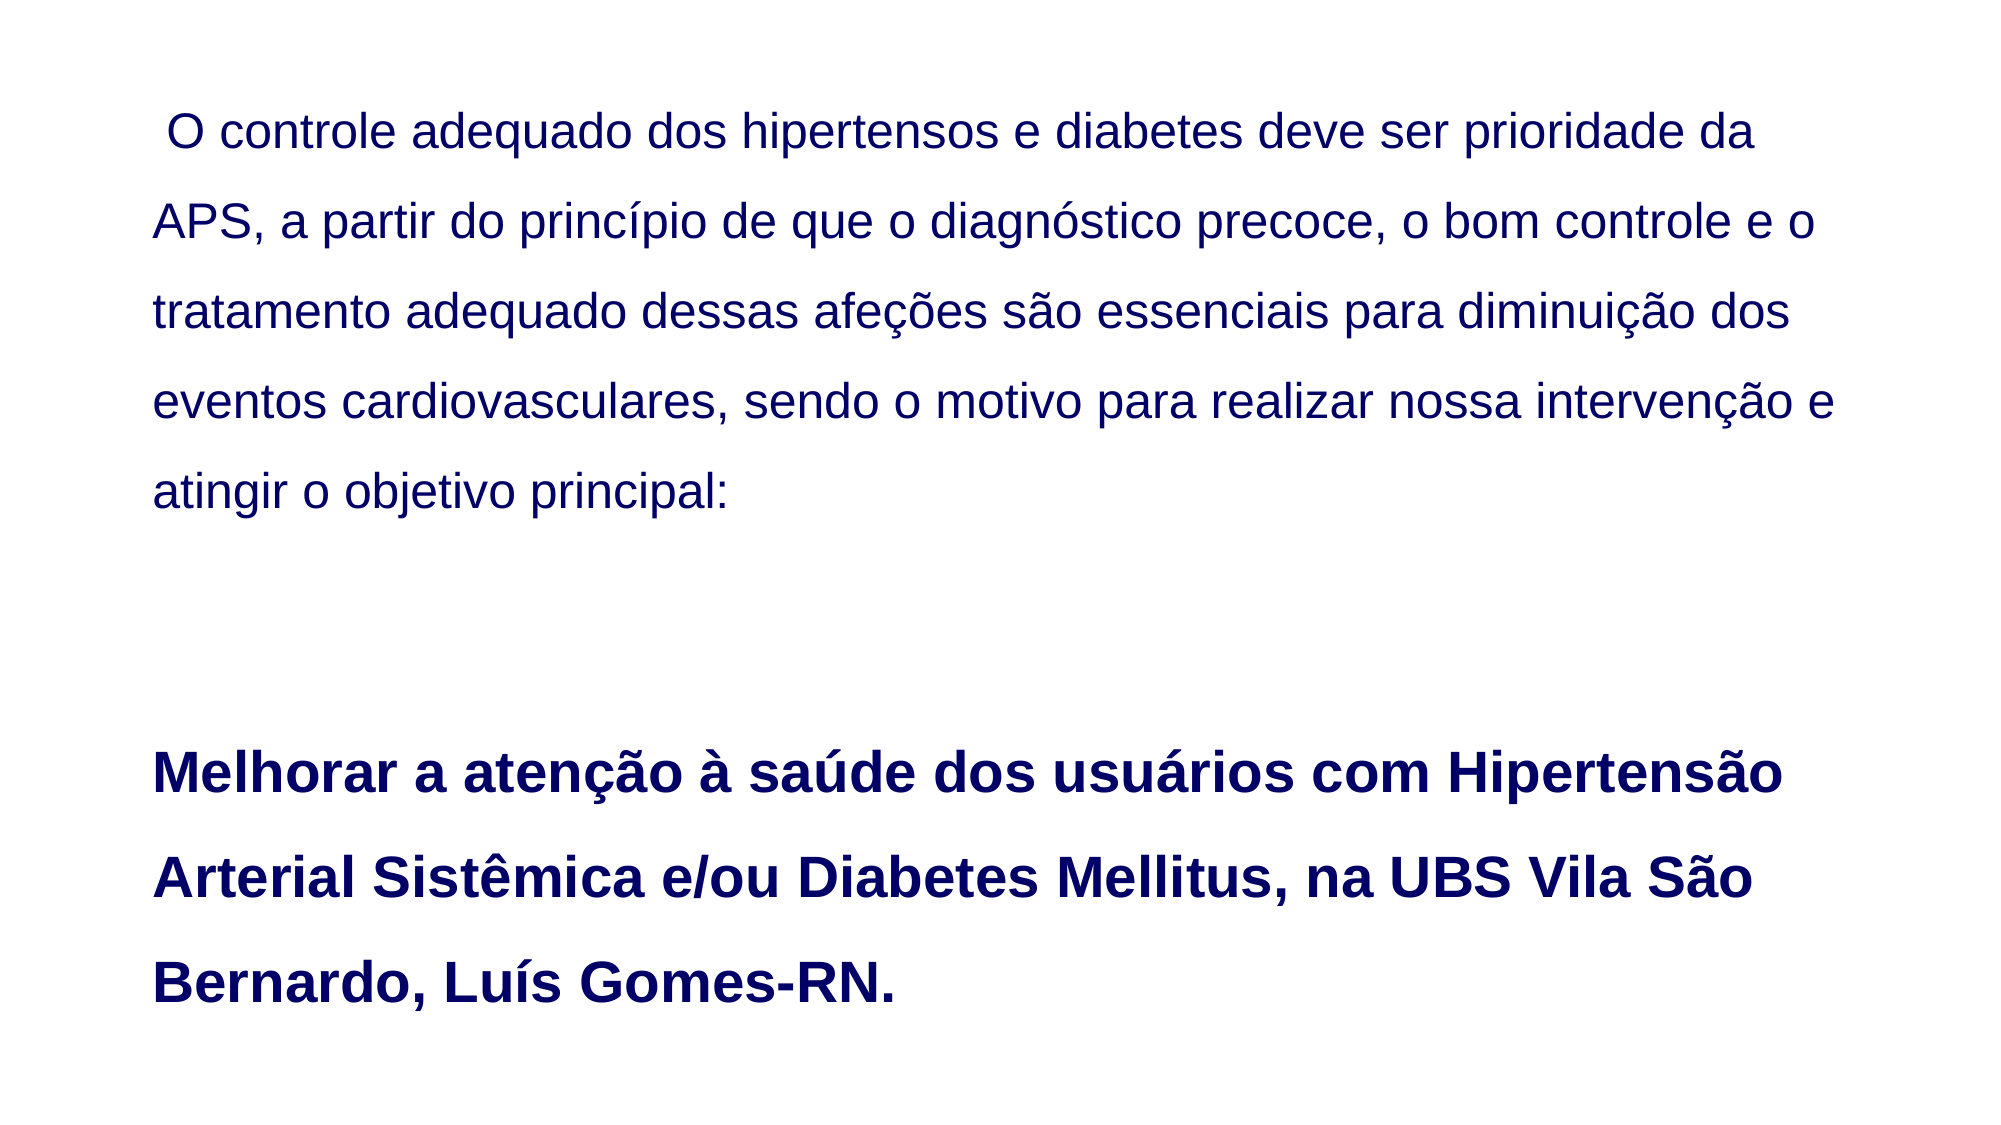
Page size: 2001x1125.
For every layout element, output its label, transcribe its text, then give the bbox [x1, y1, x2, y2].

title O controle adequado dos hipertensos e diabetes deve ser prioridade da APS, a partir do princípio de que o diagnóstico precoce, o bom controle e o tratamento adequado dessas afeções são essenciais para diminuição dos eventos cardiovasculares, sendo o motivo para realizar nossa intervenção e atingir o objetivo principal: Melhorar a atenção à saúde dos usuários com Hipertensão Arterial Sistêmica e/ou Diabetes Mellitus, na UBS Vila São Bernardo, Luís Gomes-RN. [137, 0, 1863, 1083]
